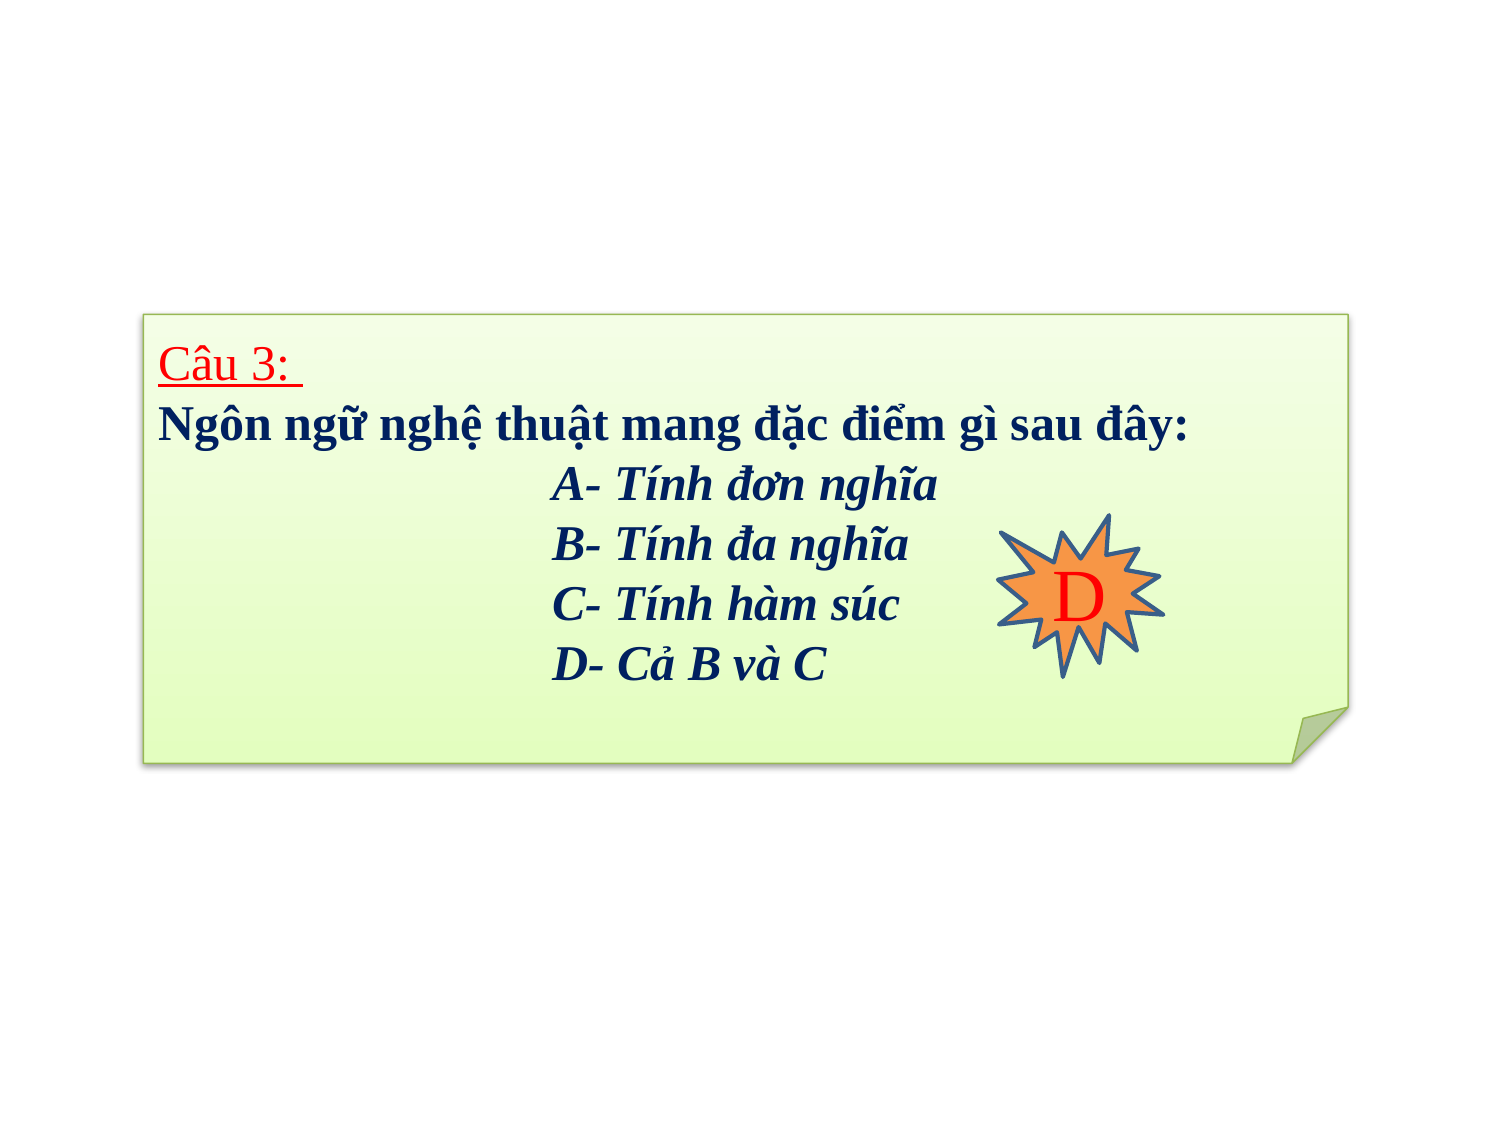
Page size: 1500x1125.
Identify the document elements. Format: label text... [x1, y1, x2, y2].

text_box D [997, 515, 1164, 678]
text_box Câu 3: Ngôn ngữ nghệ thuật mang đặc điểm gì sau đây: A- Tính đơn nghĩa B- Tính đa nghĩa C- Tính hàm súc D- Cả B và C [143, 314, 1349, 764]
